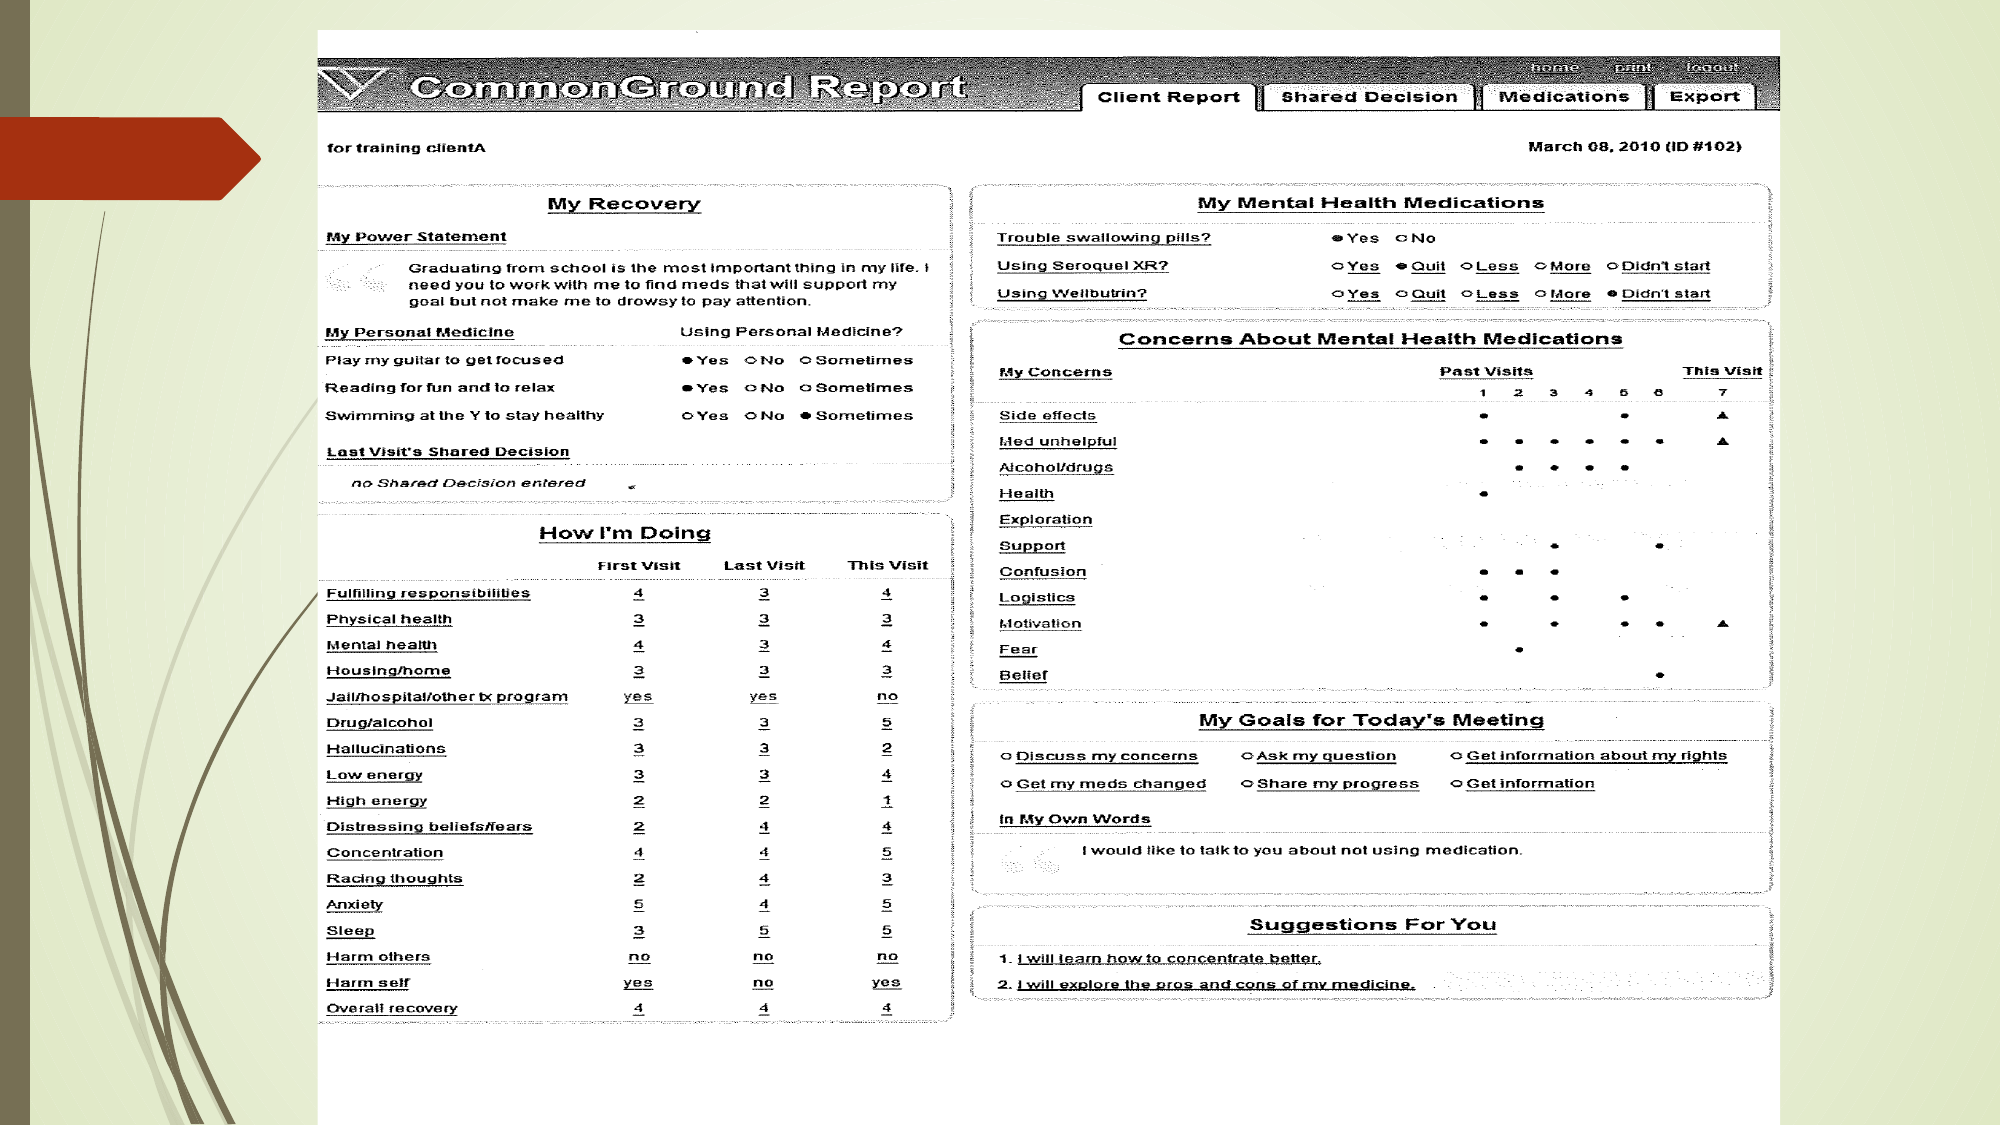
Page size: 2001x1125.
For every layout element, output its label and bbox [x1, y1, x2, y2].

list [317, 30, 1781, 1125]
